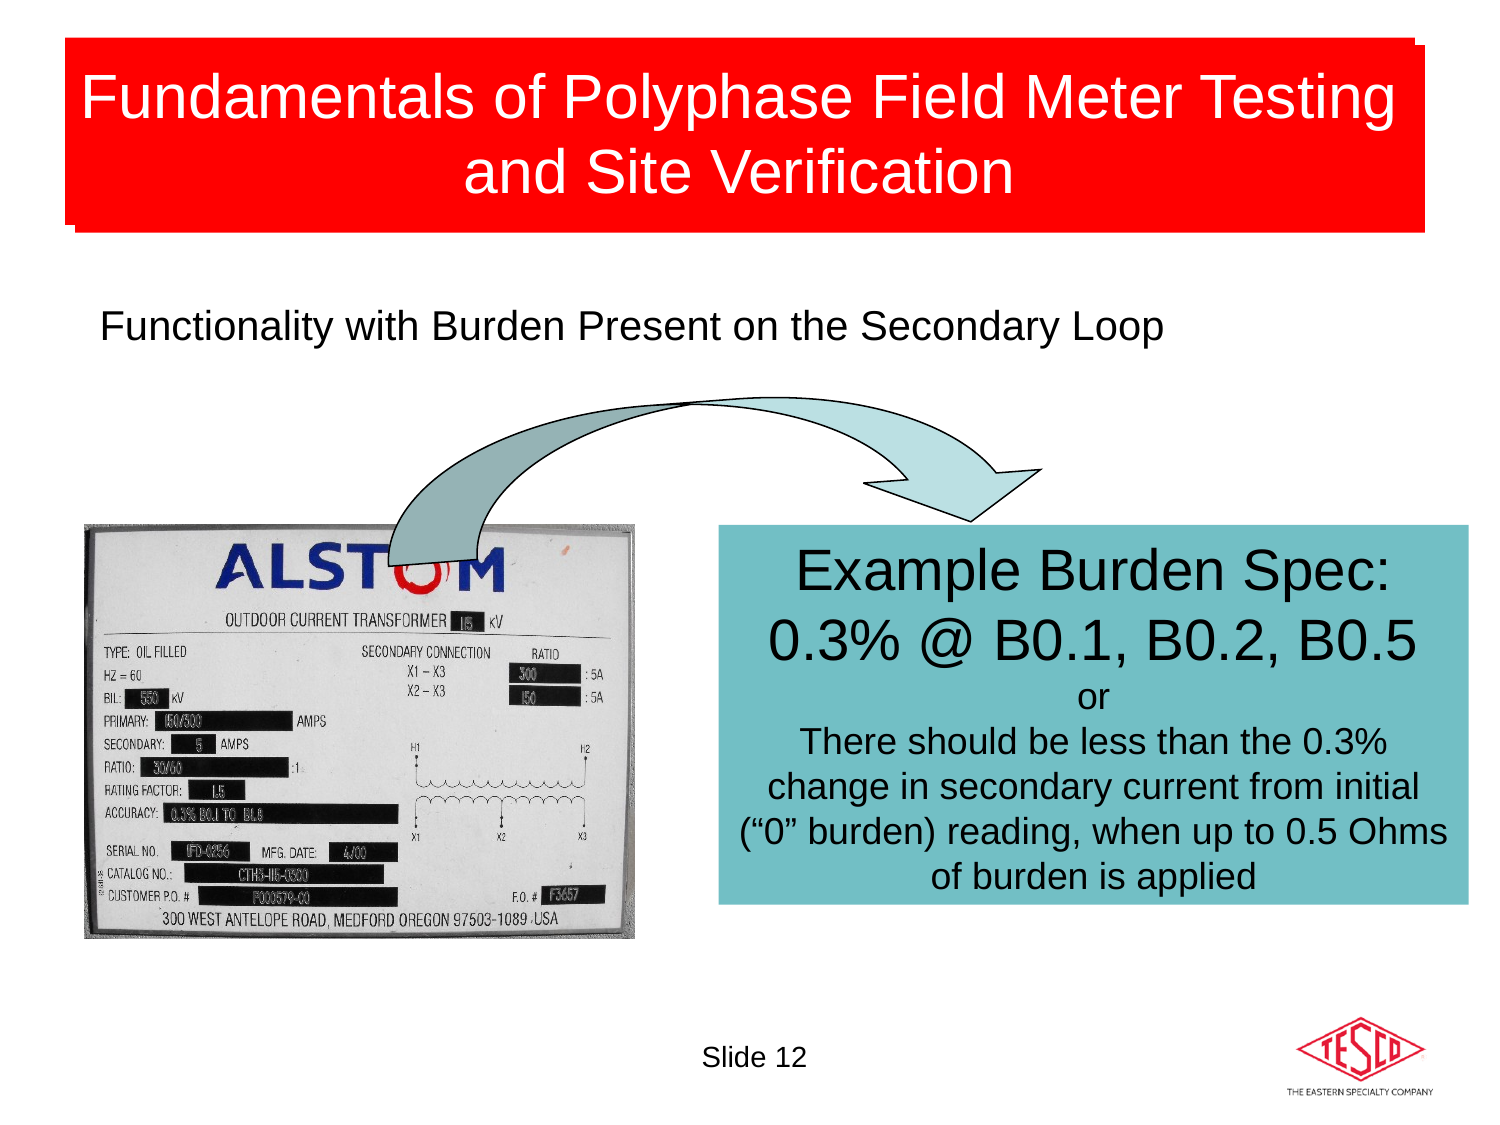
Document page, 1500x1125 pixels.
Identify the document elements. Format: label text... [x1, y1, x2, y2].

text_box Functionality with Burden Present on the Secondary Loop [84, 249, 1416, 350]
picture [1287, 1011, 1435, 1102]
picture [84, 524, 636, 939]
text_box [398, 397, 1041, 523]
text_box Fundamentals of Polyphase Field Meter Testing and Site Verification [65, 37, 1415, 225]
text_box Example Burden Spec: 0.3% @ B0.1, B0.2, B0.5 or There should be less than the 0.3% change in secondary current from initial (“0” burden) reading, when up to 0.5 Ohms of burden is applied [718, 524, 1469, 905]
title Fundamentals of Polyphase Field Meter Testing and Site Verification [75, 45, 1425, 233]
